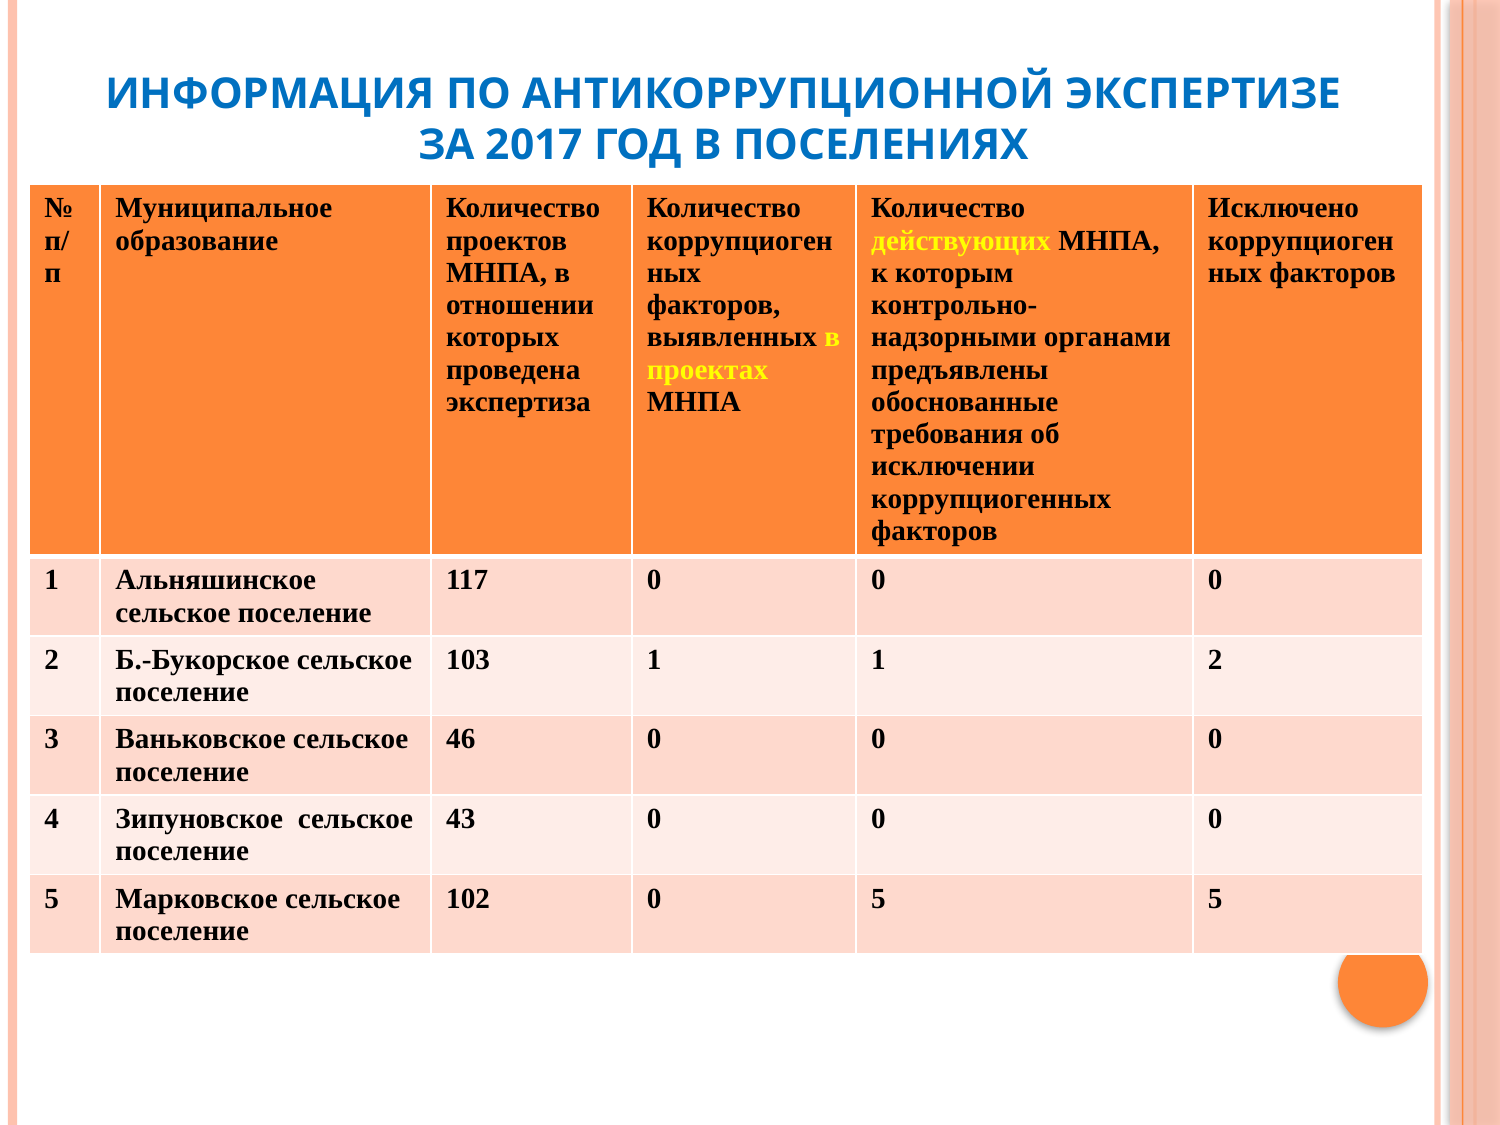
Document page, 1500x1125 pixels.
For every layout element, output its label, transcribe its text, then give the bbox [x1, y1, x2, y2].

table_header Исключено коррупциогенных факторов [1194, 185, 1422, 554]
table_cell 0 [1194, 796, 1422, 874]
table_cell 2 [30, 637, 99, 715]
table_cell 0 [1194, 716, 1422, 794]
table_cell 2 [1194, 637, 1422, 715]
table_cell Ваньковское сельское поселение [101, 716, 430, 794]
table_cell 1 [633, 637, 855, 715]
table_cell 0 [633, 716, 855, 794]
table_cell 117 [432, 559, 631, 635]
table_cell Зипуновское сельское поселение [101, 796, 430, 874]
table_header Количество коррупциогенных факторов, выявленных в проектах МНПА [633, 185, 855, 554]
table_cell 0 [633, 875, 855, 953]
table_cell 0 [857, 796, 1192, 874]
table_cell 5 [1194, 875, 1422, 953]
table_cell 103 [432, 637, 631, 715]
table_cell 0 [1194, 559, 1422, 635]
table_header Количество действующих МНПА, к которым контрольно-надзорными органами предъявлены обоснованные требования об исключении коррупциогенных факторов [857, 185, 1192, 554]
table_cell 5 [30, 875, 99, 953]
table_cell Марковское сельское поселение [101, 875, 430, 953]
table_header Муниципальное образование [101, 185, 430, 554]
table_cell Альняшинское сельское поселение [101, 559, 430, 635]
title Информация по антикоррупционной экспертизе за 2017 год в поселениях [75, 30, 1383, 176]
table_cell 46 [432, 716, 631, 794]
table_cell 1 [857, 637, 1192, 715]
table_cell 0 [633, 559, 855, 635]
table_cell 102 [432, 875, 631, 953]
table_cell 0 [857, 716, 1192, 794]
table_cell Б.-Букорское сельское поселение [101, 637, 430, 715]
table_cell 0 [633, 796, 855, 874]
table_header Количество проектов МНПА, в отношении которых проведена экспертиза [432, 185, 631, 554]
table_cell 3 [30, 716, 99, 794]
table_cell 0 [857, 559, 1192, 635]
table_cell 1 [30, 559, 99, 635]
table_cell 5 [857, 875, 1192, 953]
table_cell 4 [30, 796, 99, 874]
table_header № п/п [30, 185, 99, 554]
table_cell 43 [432, 796, 631, 874]
